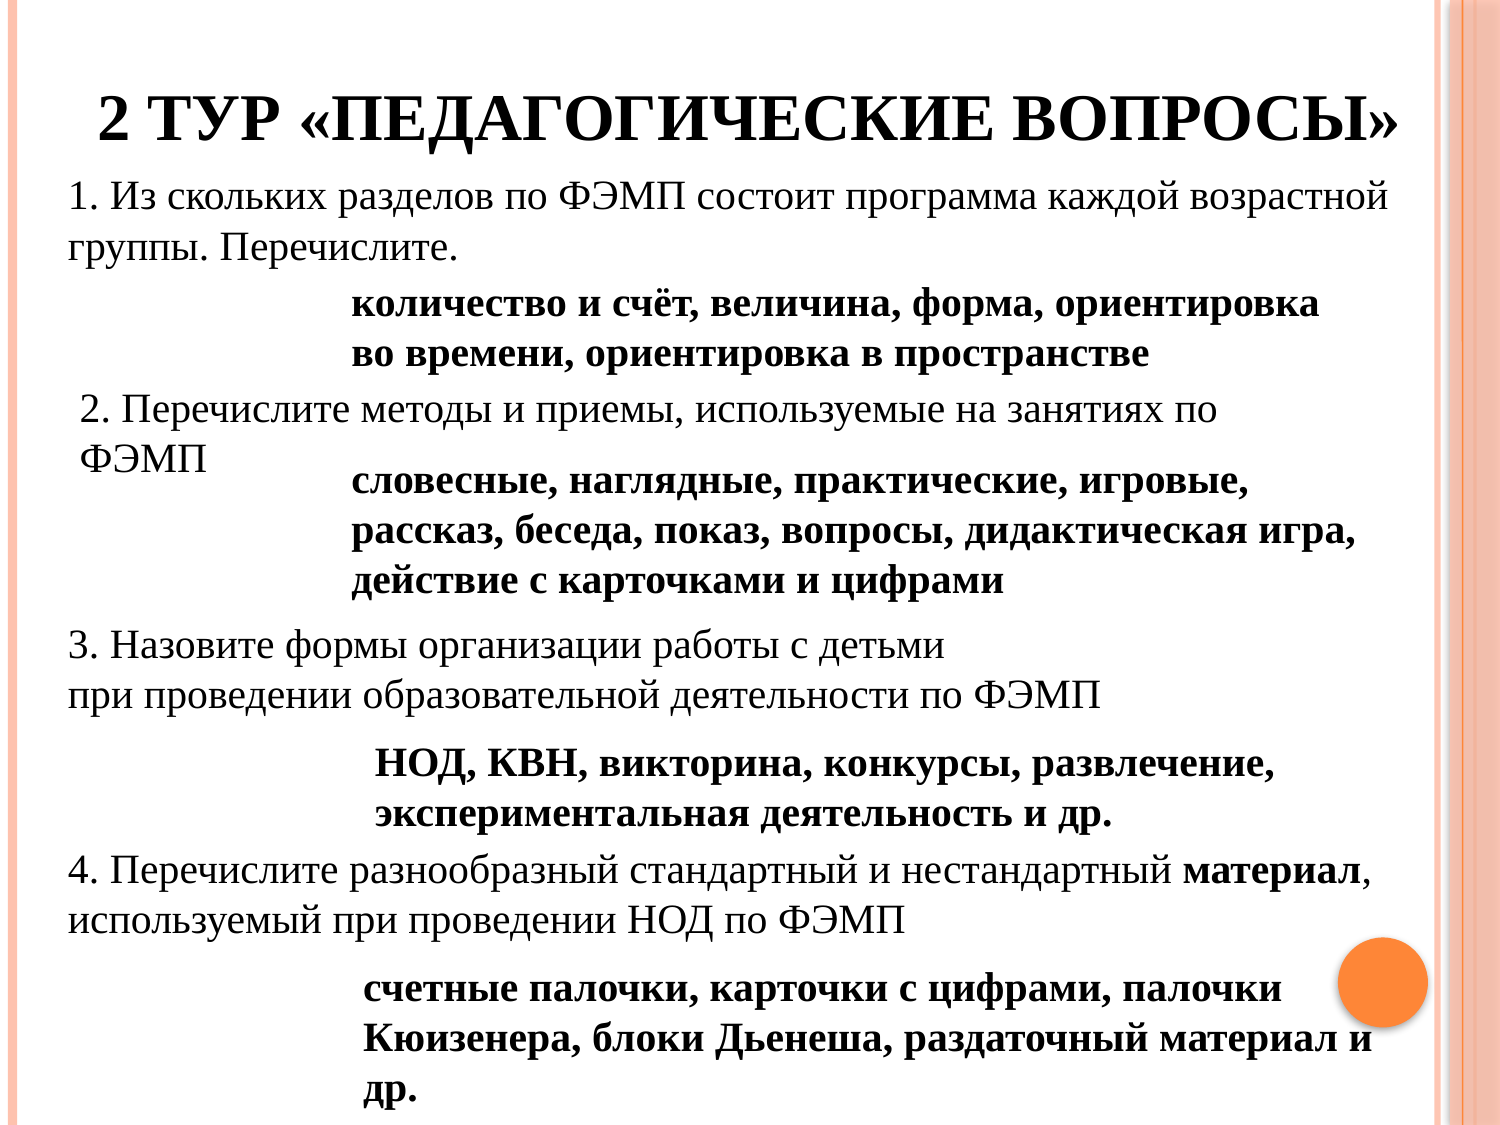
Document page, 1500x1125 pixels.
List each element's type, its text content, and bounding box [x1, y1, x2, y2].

text_box 1. Из скольких разделов по ФЭМП состоит программа каждой возрастной группы. Перечислите. [53, 160, 1424, 276]
text_box словесные, наглядные, практические, игровые, рассказ, беседа, показ, вопросы, дидактическая игра, действие с карточками и цифрами [336, 444, 1424, 609]
text_box 3. Назовите формы организации работы с детьми при проведении образовательной деятельности по ФЭМП [53, 609, 1424, 725]
text_box счетные палочки, карточки с цифрами, палочки Кюизенера, блоки Дьенеша, раздаточный материал и др. [348, 952, 1400, 1118]
title 2 Тур «Педагогические вопросы» [75, 19, 1425, 161]
text_box НОД, КВН, викторина, конкурсы, развлечение, экспериментальная деятельность и др. [360, 727, 1376, 834]
text_box 4. Перечислите разнообразный стандартный и нестандартный материал, используемый при проведении НОД по ФЭМП [53, 834, 1436, 949]
text_box 2. Перечислите методы и приемы, используемые на занятиях по ФЭМП [64, 373, 1306, 489]
text_box количество и счёт, величина, форма, ориентировка во времени, ориентировка в пространстве [336, 267, 1341, 382]
